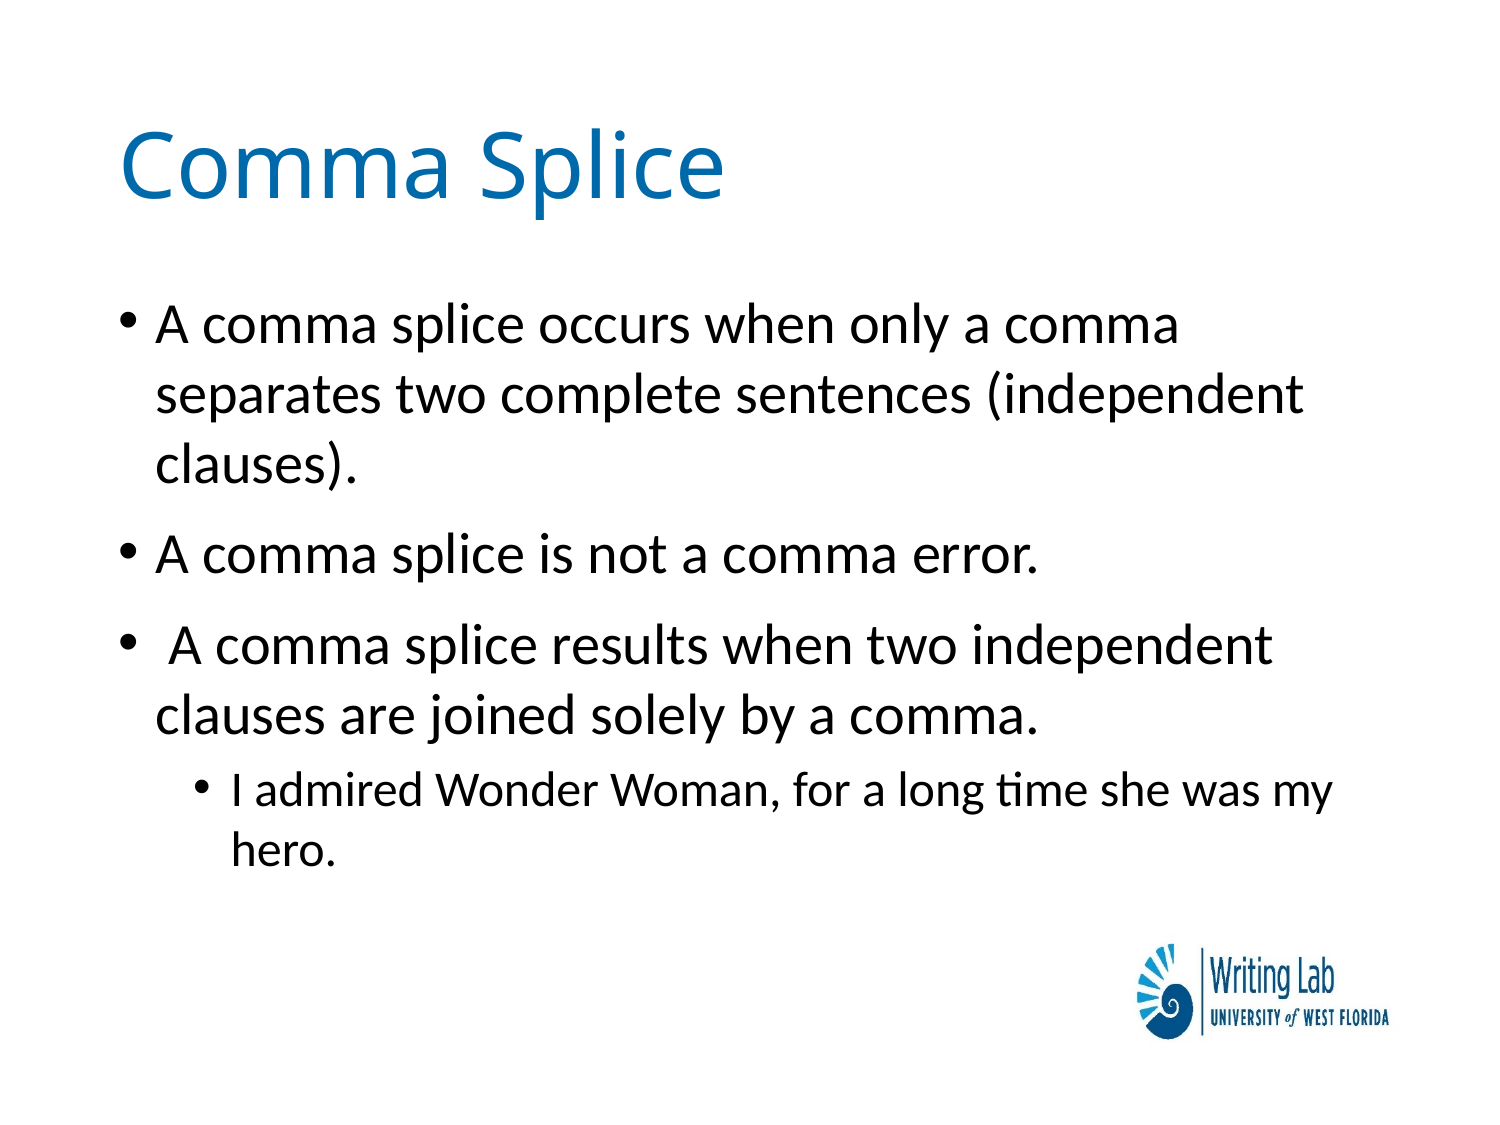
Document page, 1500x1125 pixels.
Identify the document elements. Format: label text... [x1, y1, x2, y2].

list A comma splice occurs when only a comma separates two complete sentences (independent clauses). A comma splice is not a comma error. A comma splice results when two independent clauses are joined solely by a comma. I admired Wonder Woman, for a long time she was my hero. [103, 277, 1397, 992]
picture [1126, 911, 1408, 1072]
title Comma Splice [103, 59, 1397, 277]
